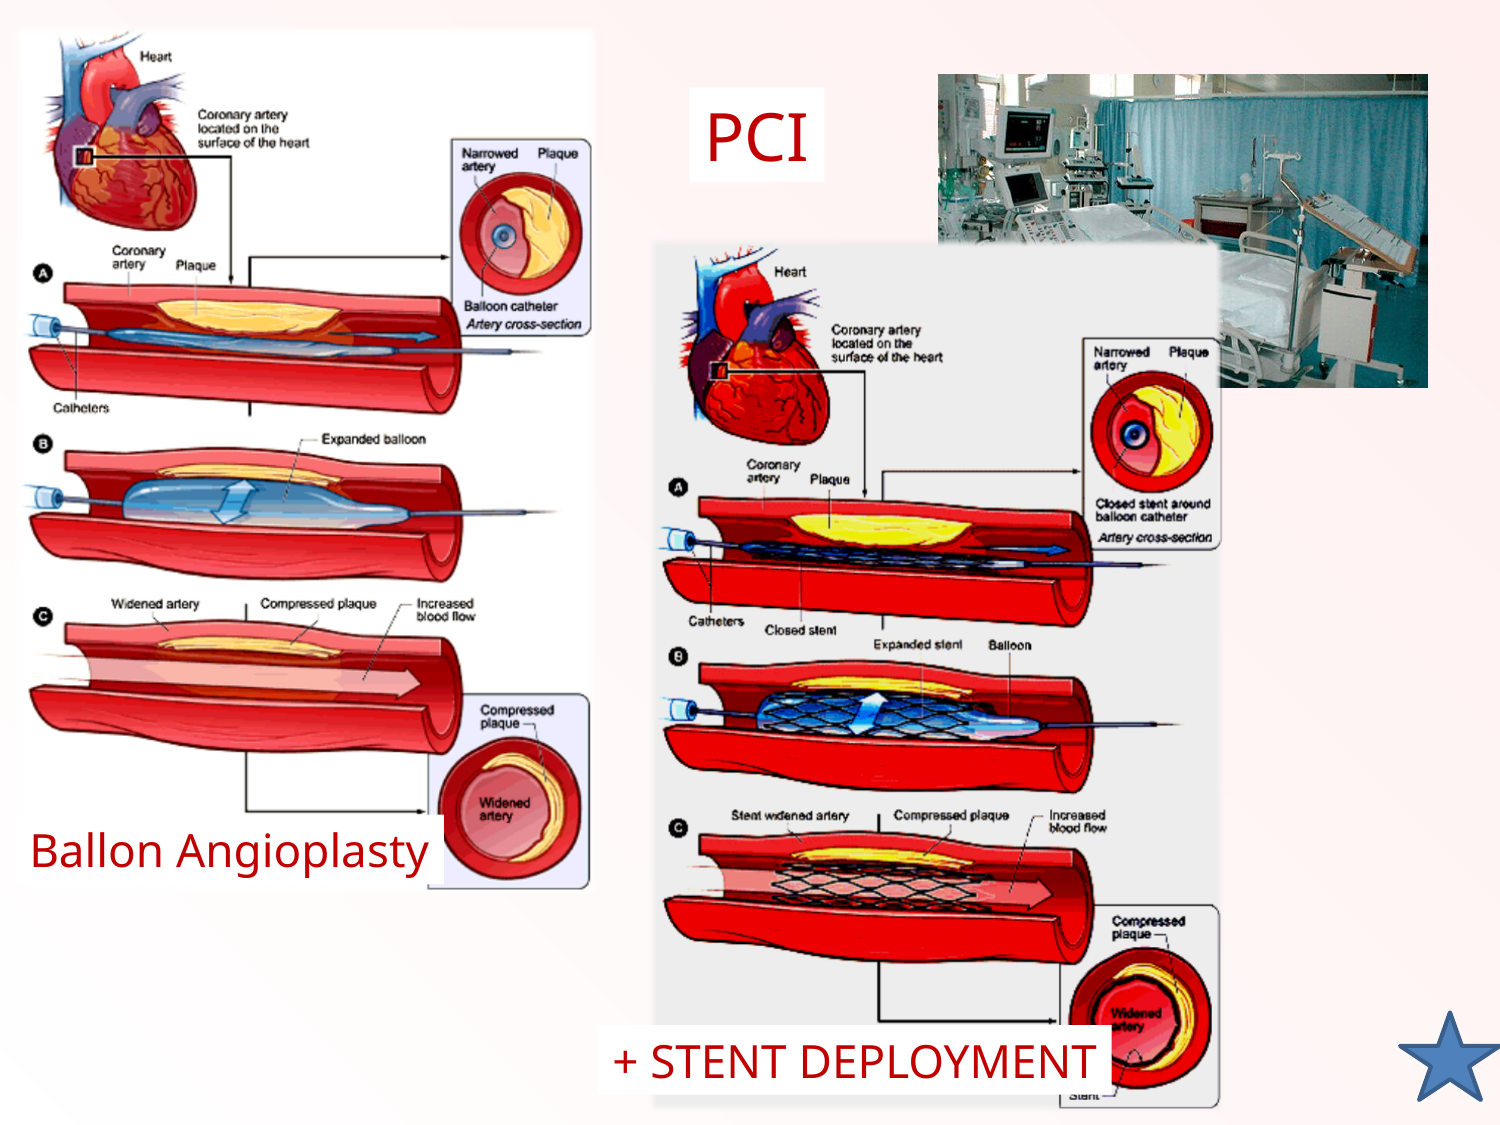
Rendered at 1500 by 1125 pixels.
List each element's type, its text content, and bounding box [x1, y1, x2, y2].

text_box [1398, 1010, 1500, 1102]
picture [938, 74, 1428, 388]
text_box PCI [689, 87, 825, 183]
picture [12, 24, 601, 897]
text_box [648, 237, 1226, 1113]
